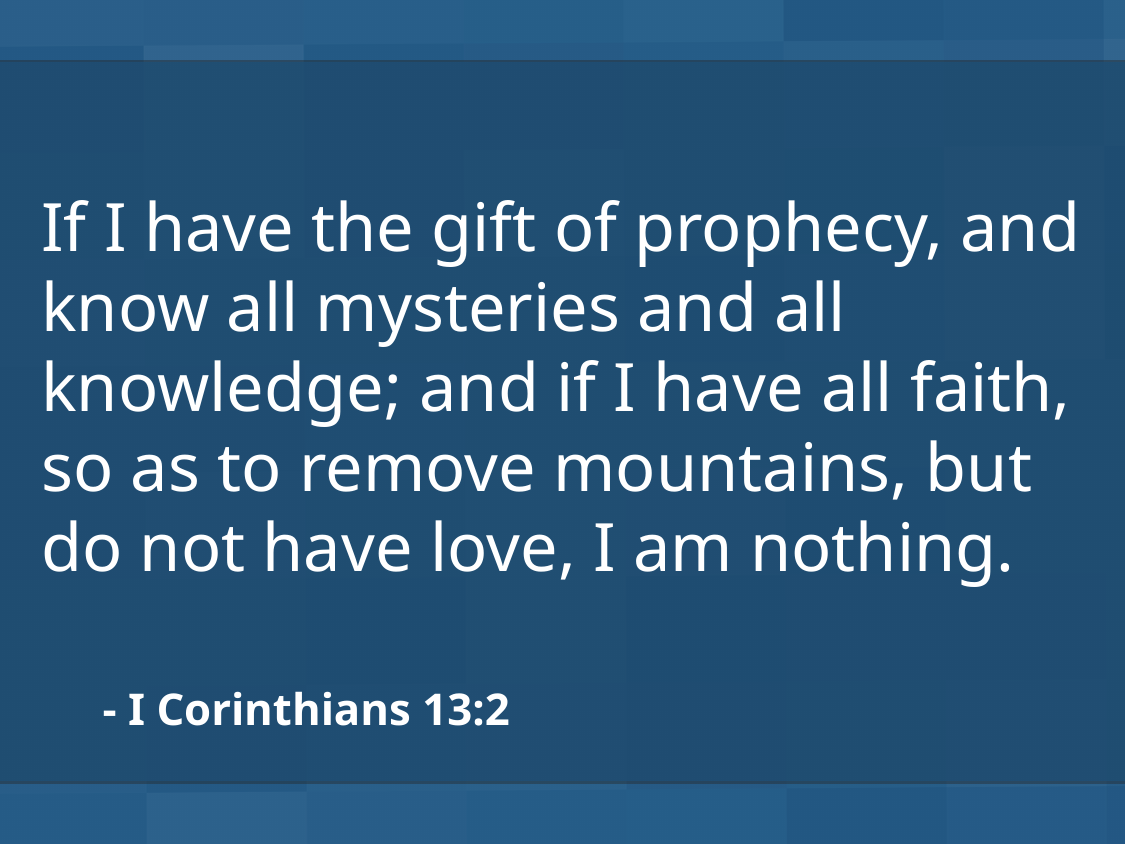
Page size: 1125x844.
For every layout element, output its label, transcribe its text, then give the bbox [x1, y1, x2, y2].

list If I have the gift of prophecy, and know all mysteries and all knowledge; and if I have all faith, so as to remove mountains, but do not have love, I am nothing. [26, 158, 1110, 612]
list - I Corinthians 13:2 [87, 674, 599, 760]
picture [0, 0, 1125, 844]
